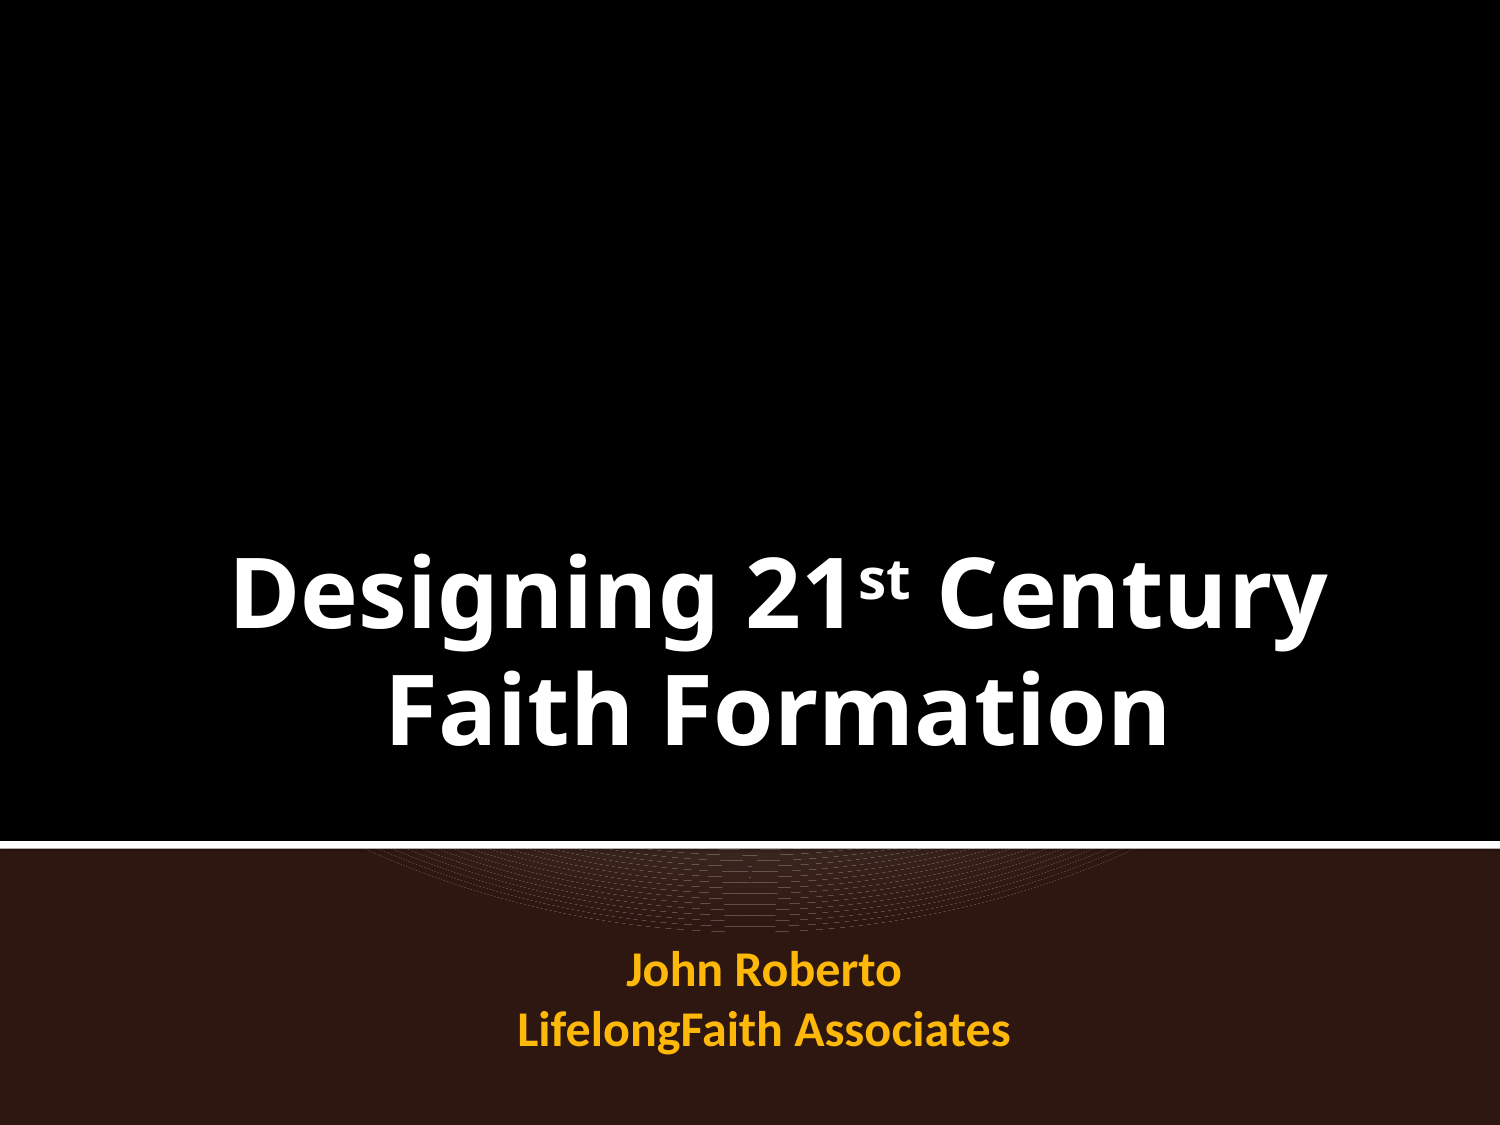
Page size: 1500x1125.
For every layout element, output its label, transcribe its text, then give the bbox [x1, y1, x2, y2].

title Designing 21st Century Faith Formation [112, 530, 1438, 825]
subtitle John Roberto LifelongFaith Associates [95, 862, 1421, 1057]
